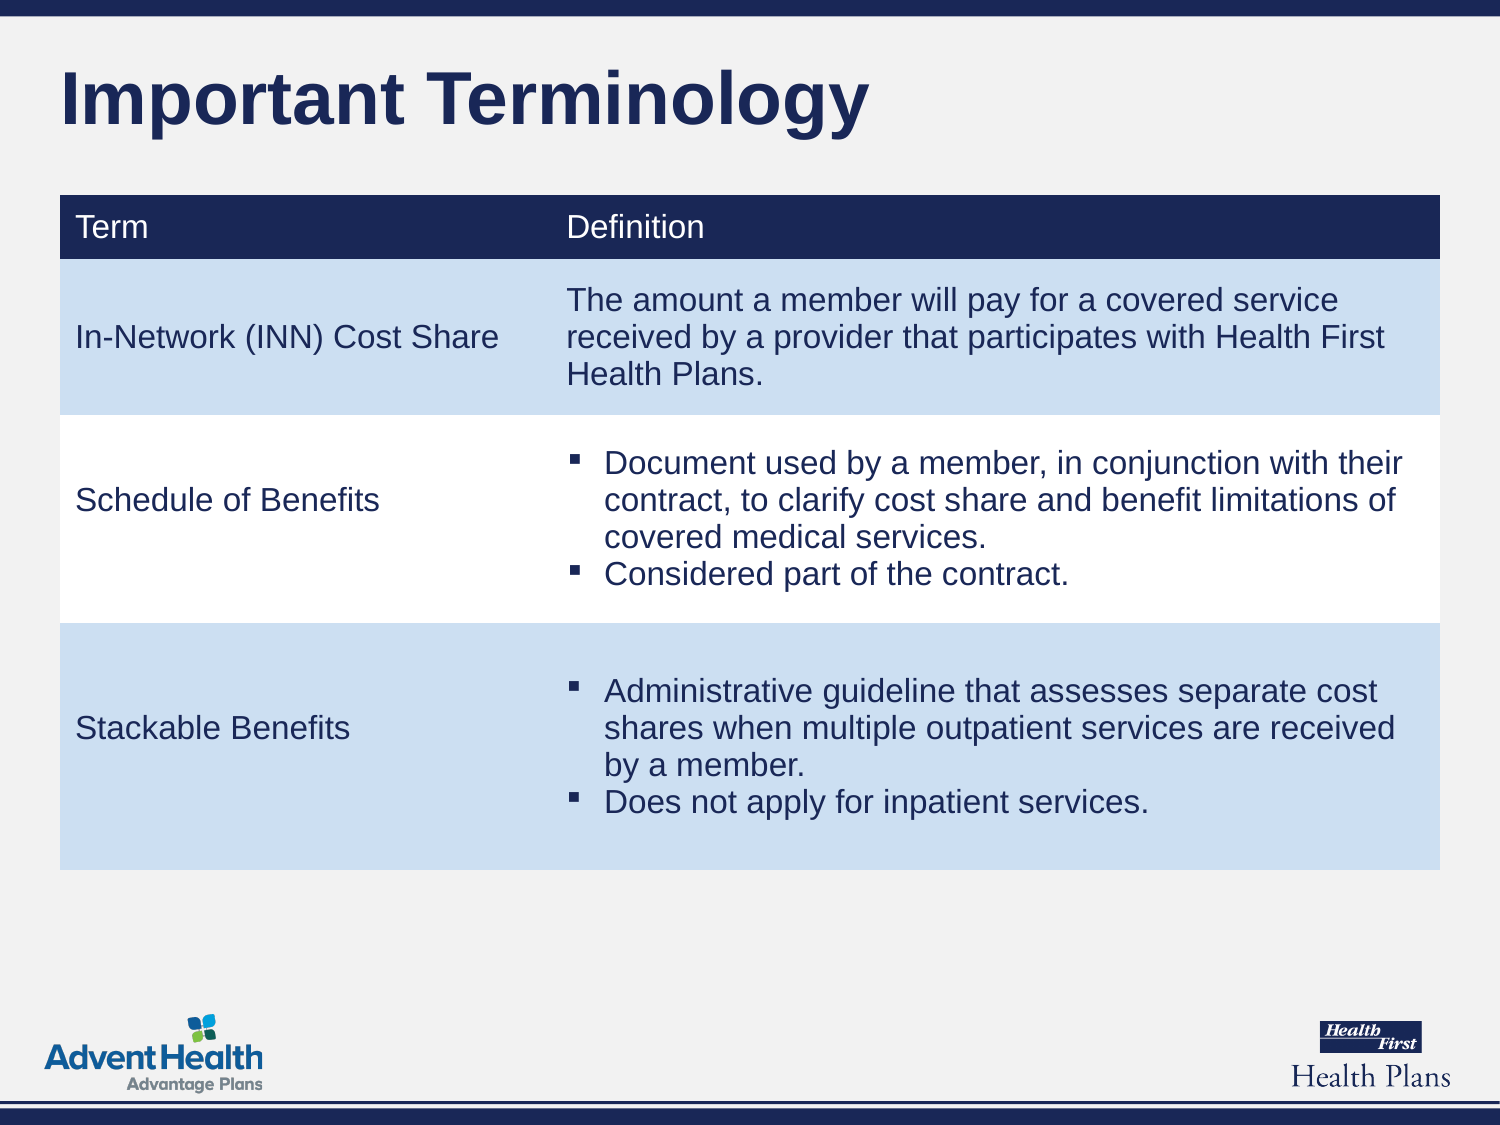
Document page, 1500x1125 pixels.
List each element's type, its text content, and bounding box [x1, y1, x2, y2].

table_cell Stackable Benefits [60, 623, 551, 870]
table_header Definition [551, 195, 1440, 259]
table_header Term [60, 195, 551, 259]
picture [1291, 1021, 1450, 1087]
table_cell The amount a member will pay for a covered service received by a provider that participates with Health First Health Plans. [551, 259, 1440, 415]
picture [43, 1014, 263, 1094]
table_cell Document used by a member, in conjunction with their contract, to clarify cost share and benefit limitations of covered medical services. Considered part of the contract. [551, 415, 1440, 623]
table_cell In-Network (INN) Cost Share [60, 259, 551, 415]
table_cell Schedule of Benefits [60, 415, 551, 623]
table_cell Administrative guideline that assesses separate cost shares when multiple outpatient services are received by a member. Does not apply for inpatient services. [551, 623, 1440, 870]
title Important Terminology [60, 60, 1440, 153]
